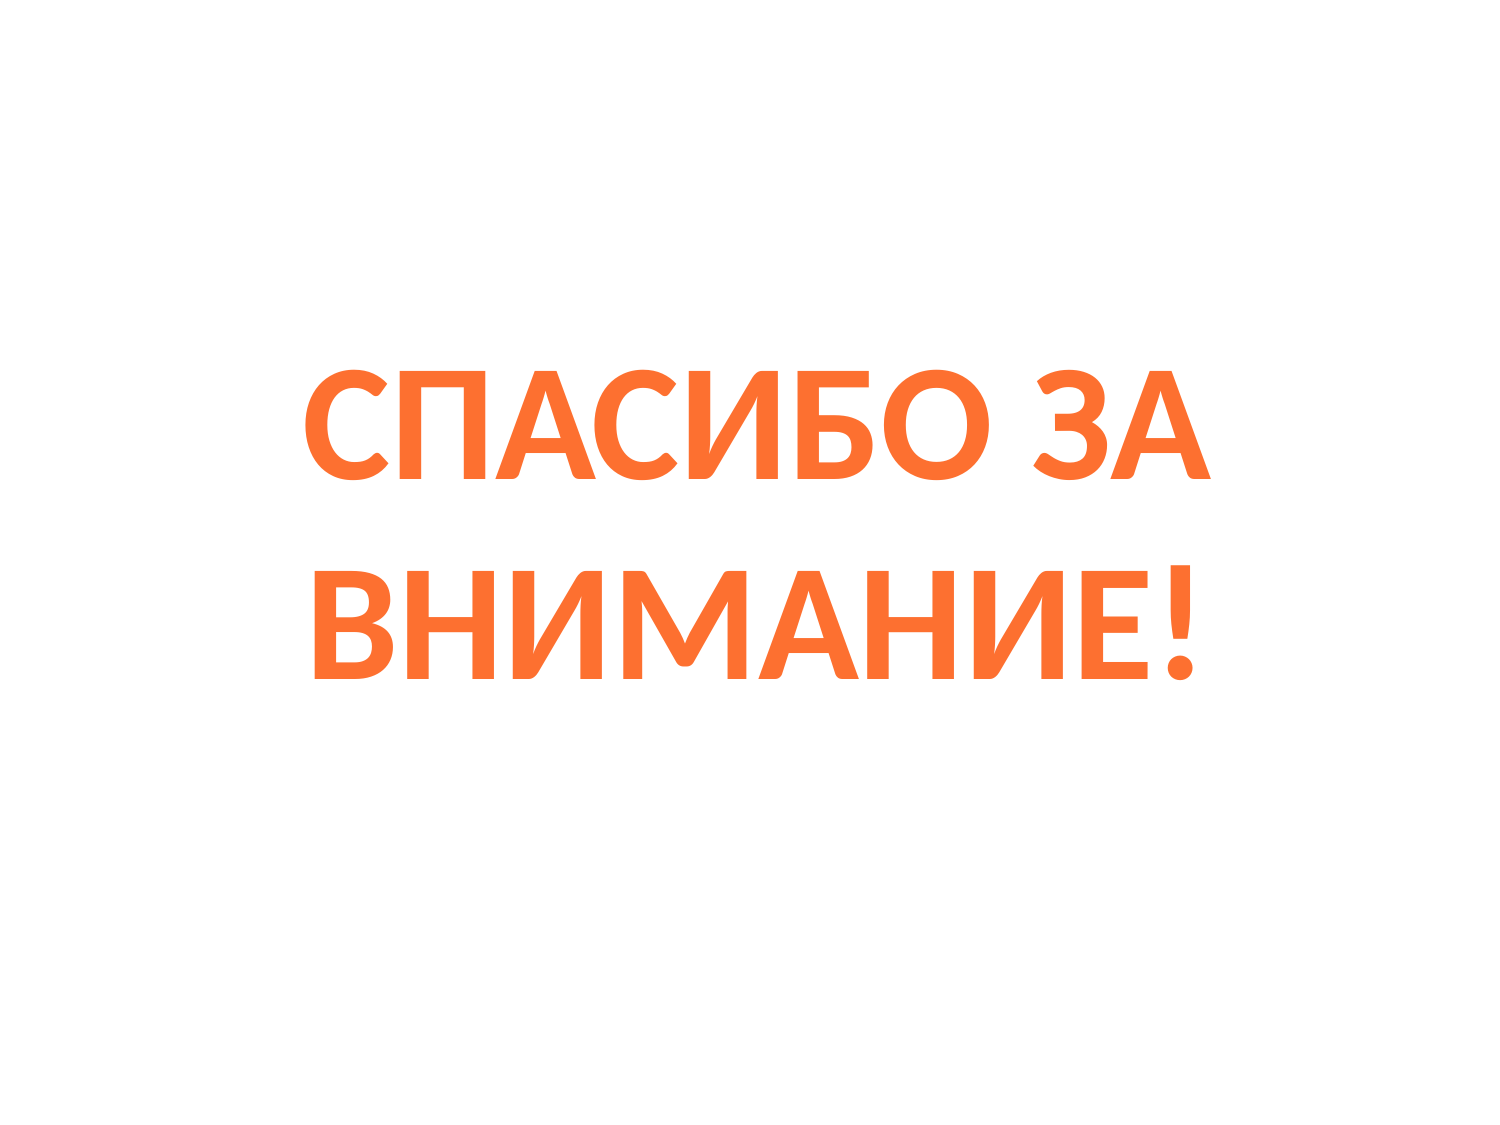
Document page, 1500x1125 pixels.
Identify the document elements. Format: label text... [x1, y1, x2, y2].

title Спасибо за внимание! [70, 304, 1445, 722]
